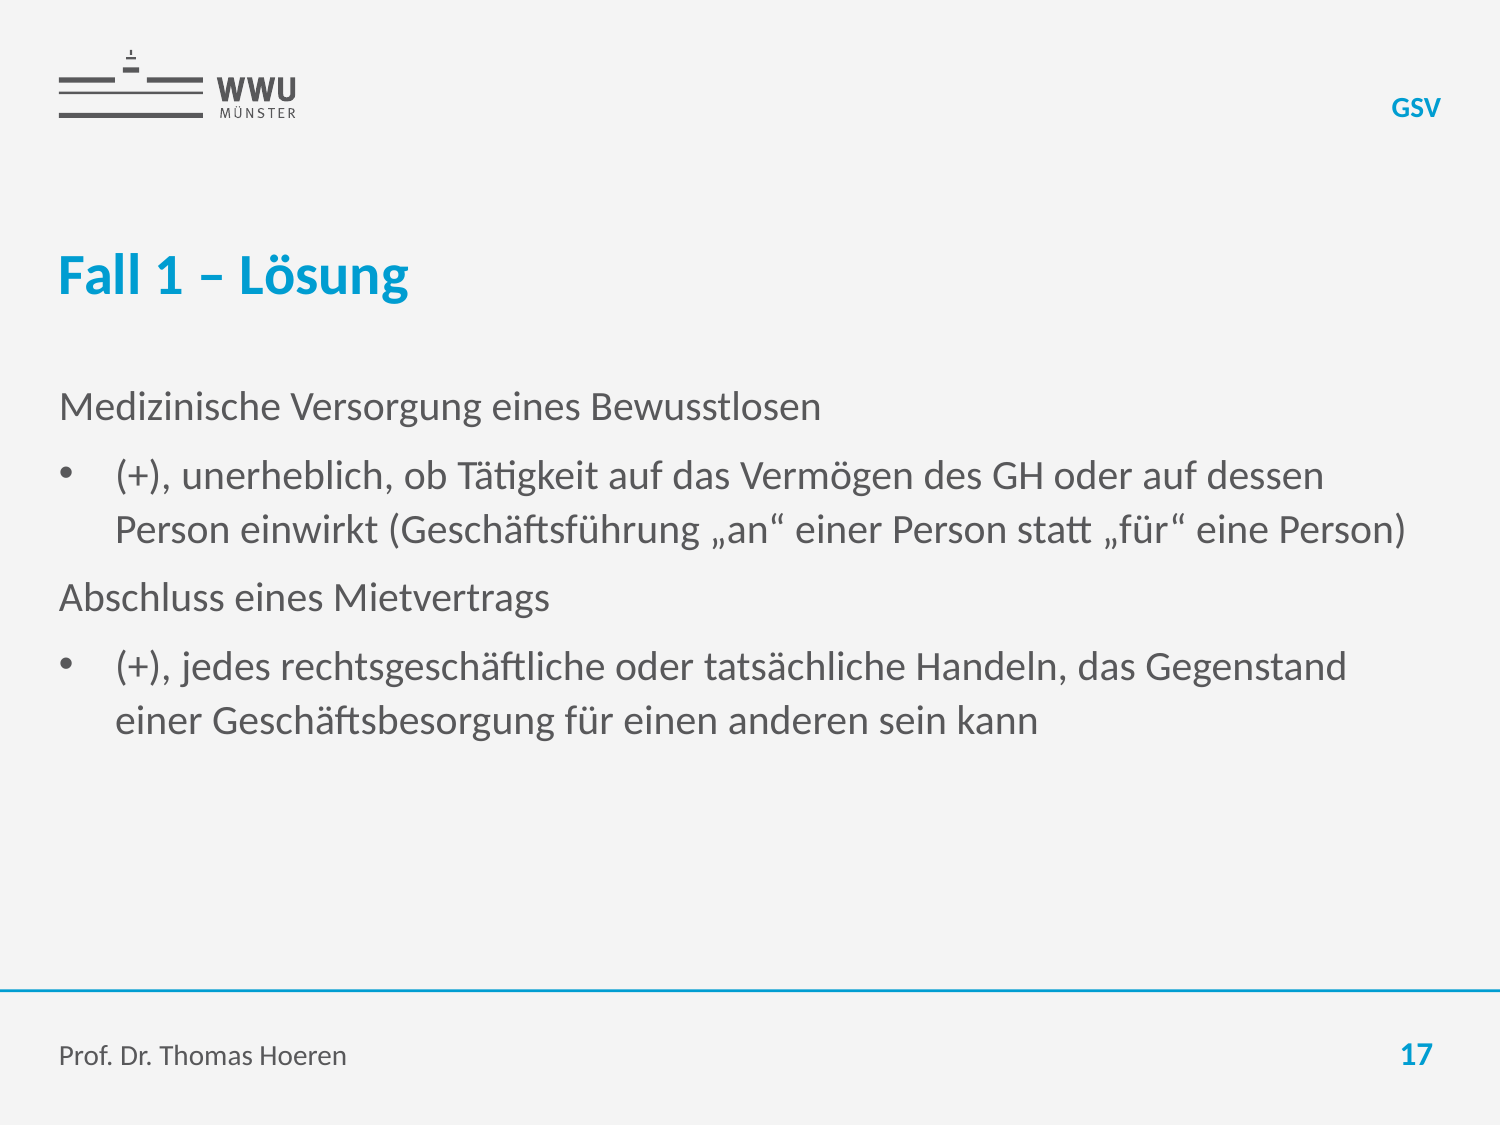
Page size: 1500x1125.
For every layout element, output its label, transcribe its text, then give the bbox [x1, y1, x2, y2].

list Medizinische Versorgung eines Bewusstlosen (+), unerheblich, ob Tätigkeit auf das Vermögen des GH oder auf dessen Person einwirkt (Geschäftsführung „an“ einer Person statt „für“ eine Person) Abschluss eines Mietvertrags (+), jedes rechtsgeschäftliche oder tatsächliche Handeln, das Gegenstand einer Geschäftsbesorgung für einen anderen sein kann [58, 375, 1441, 943]
title Fall 1 – Lösung [58, 235, 1442, 331]
slide_number 17 [1322, 1012, 1441, 1072]
slide_number GSV [590, 63, 1442, 123]
footer Prof. Dr. Thomas Hoeren [59, 1012, 910, 1072]
